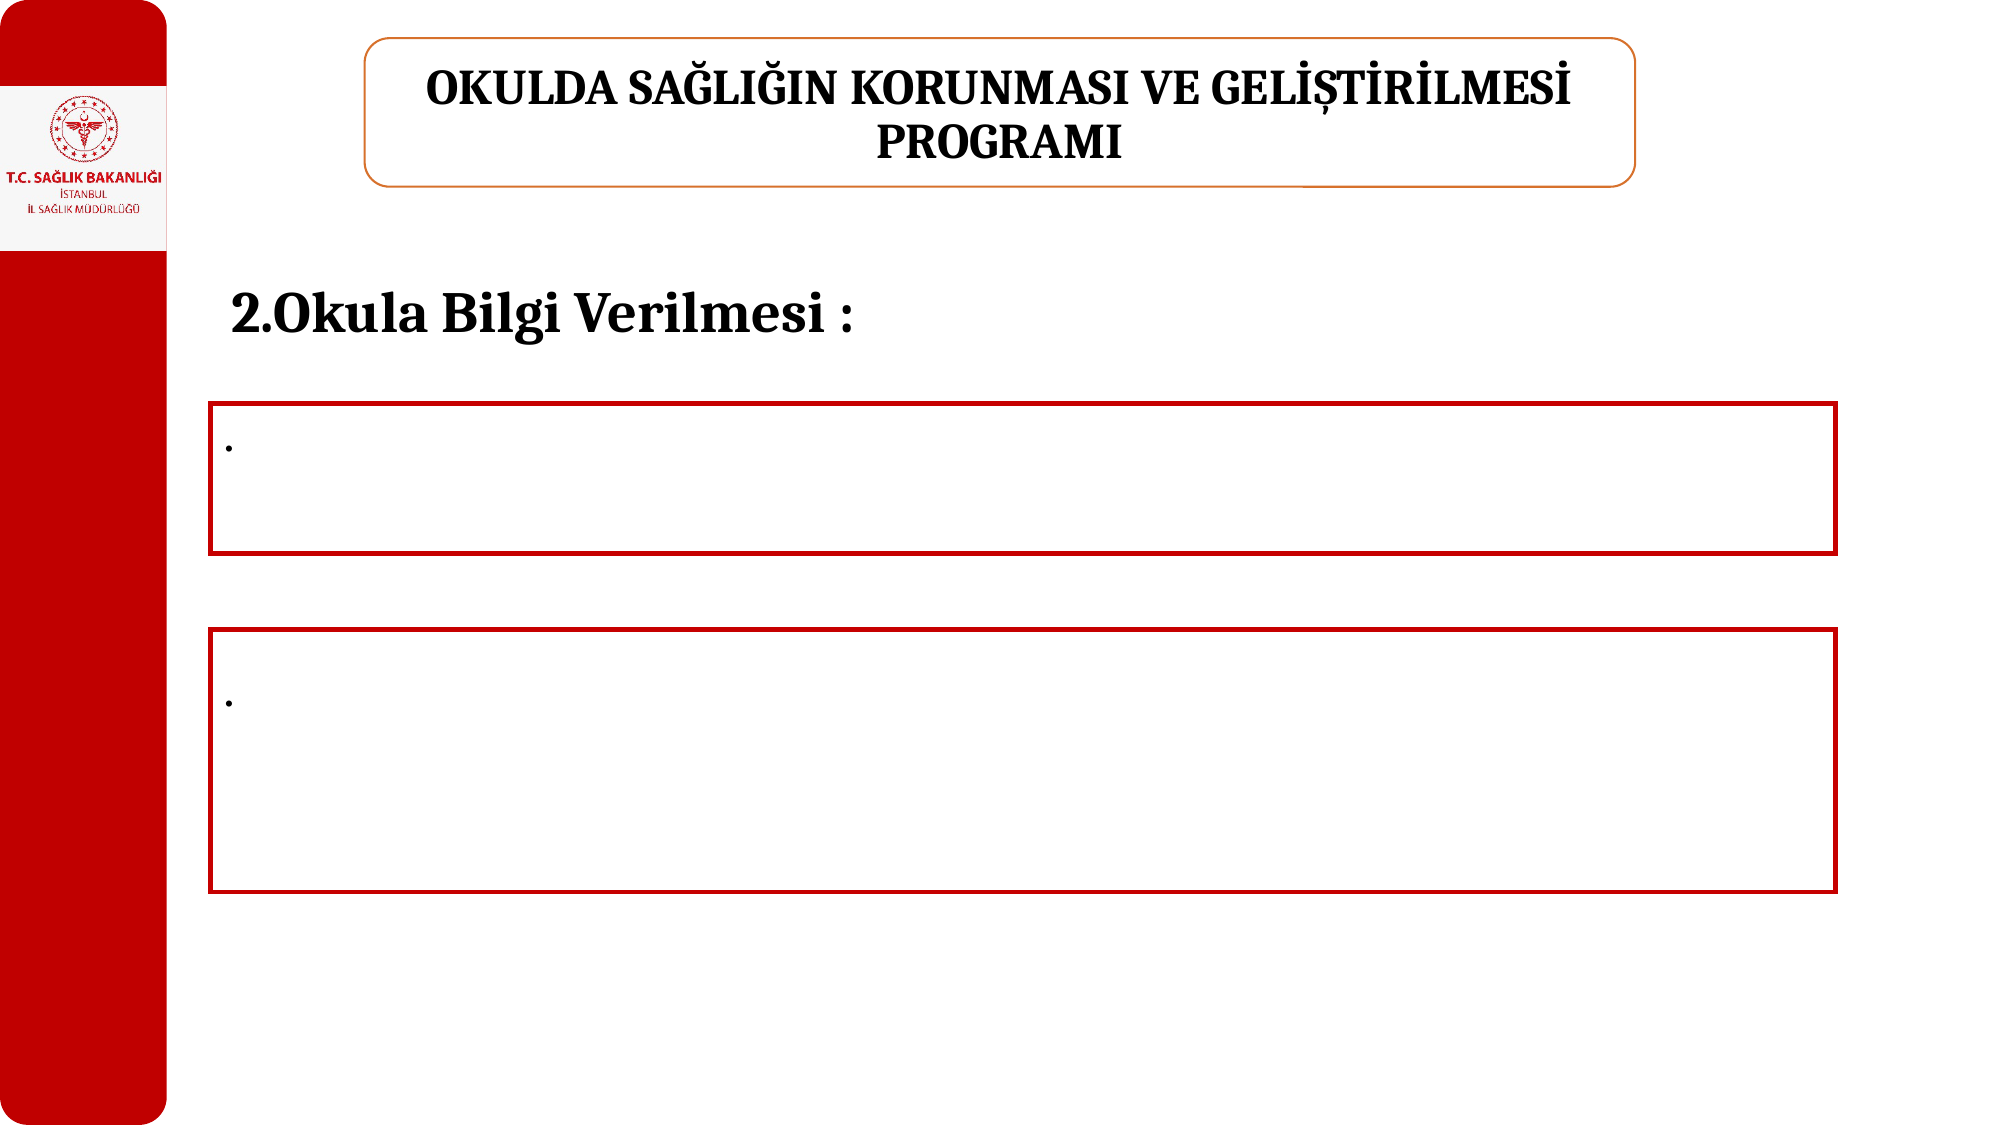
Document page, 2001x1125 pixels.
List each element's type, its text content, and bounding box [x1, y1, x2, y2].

picture [0, 86, 167, 251]
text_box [364, 37, 1636, 187]
text_box İSM ve İlçe Millî Eğitim Müdürlüğü, bölgelerinde bulunan okullara Programın amaç, hedef ve beklentileri açıklamalı. [210, 403, 1836, 554]
list [137, 343, 1863, 1045]
text_box İlçe Millî Eğitim Müdürlüğü; Okul Sağlığı Değerlendirme Ekibi tarafından okullarda yapılacak izleme ve değerlendirme çalışmalarını okul yönetimlerine önceden bildirmeli, okullarda gerekli hazırlıkların yapılmasını sağlamalıdır. [210, 629, 1836, 893]
title 2.Okula Bilgi Verilmesi : [196, 246, 888, 343]
